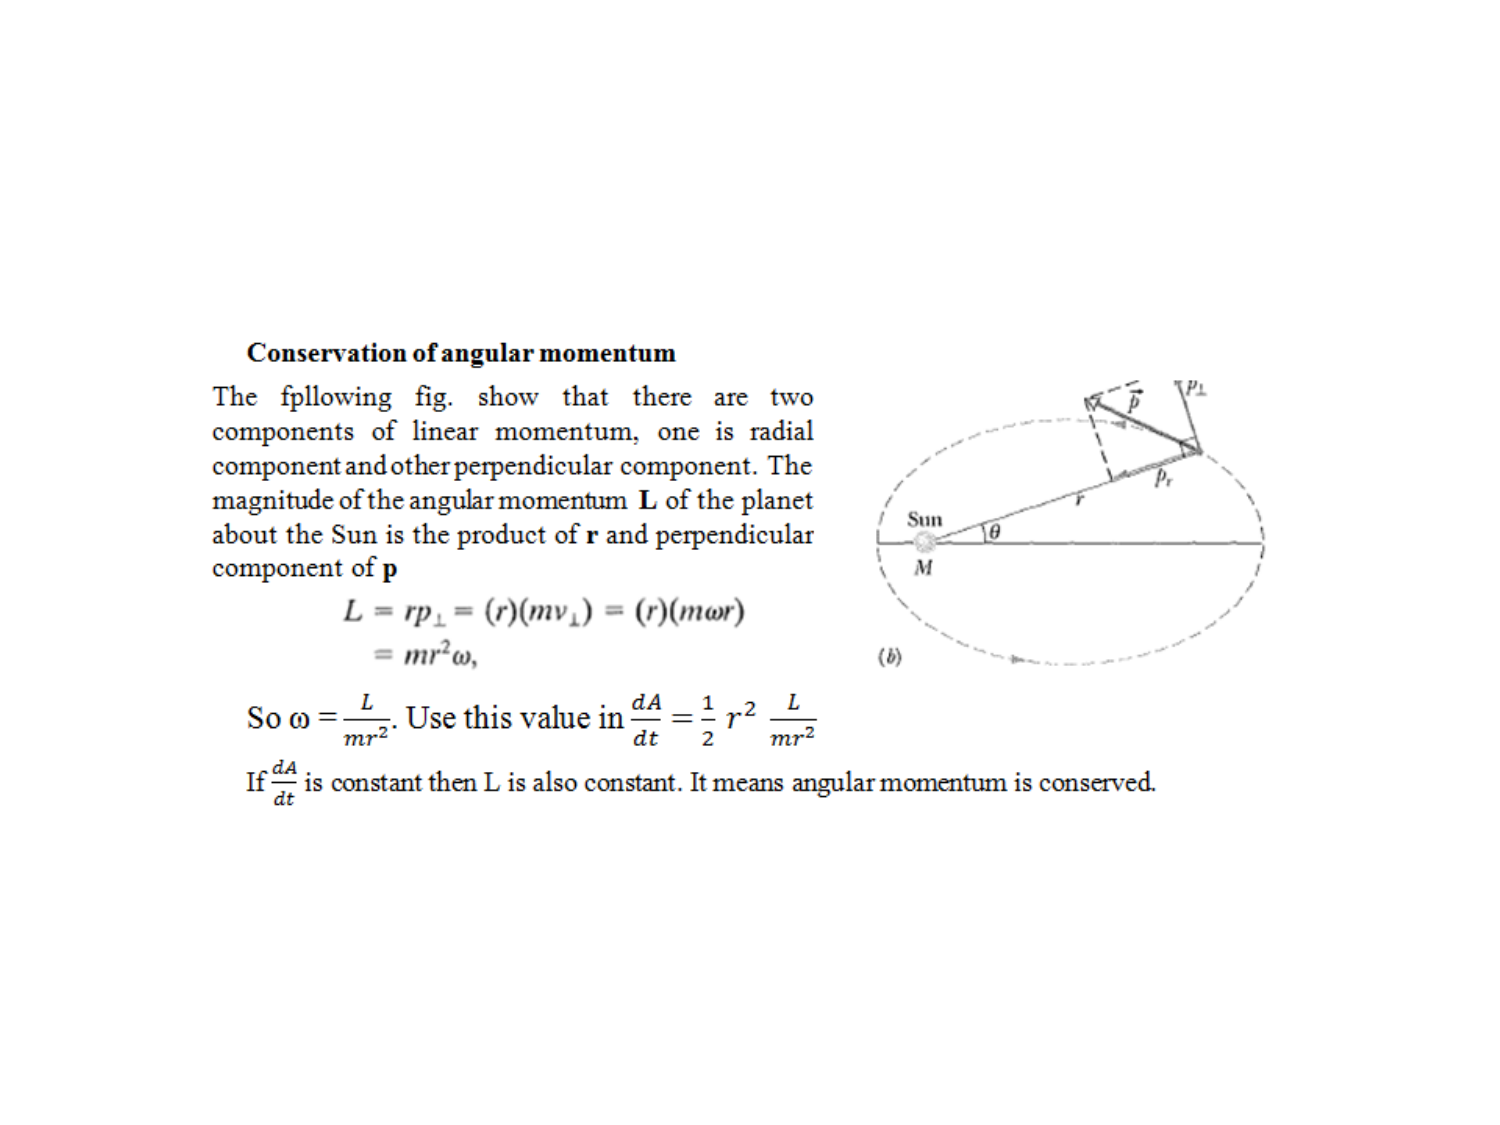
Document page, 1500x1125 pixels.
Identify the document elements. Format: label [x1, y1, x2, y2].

picture [152, 307, 1348, 818]
